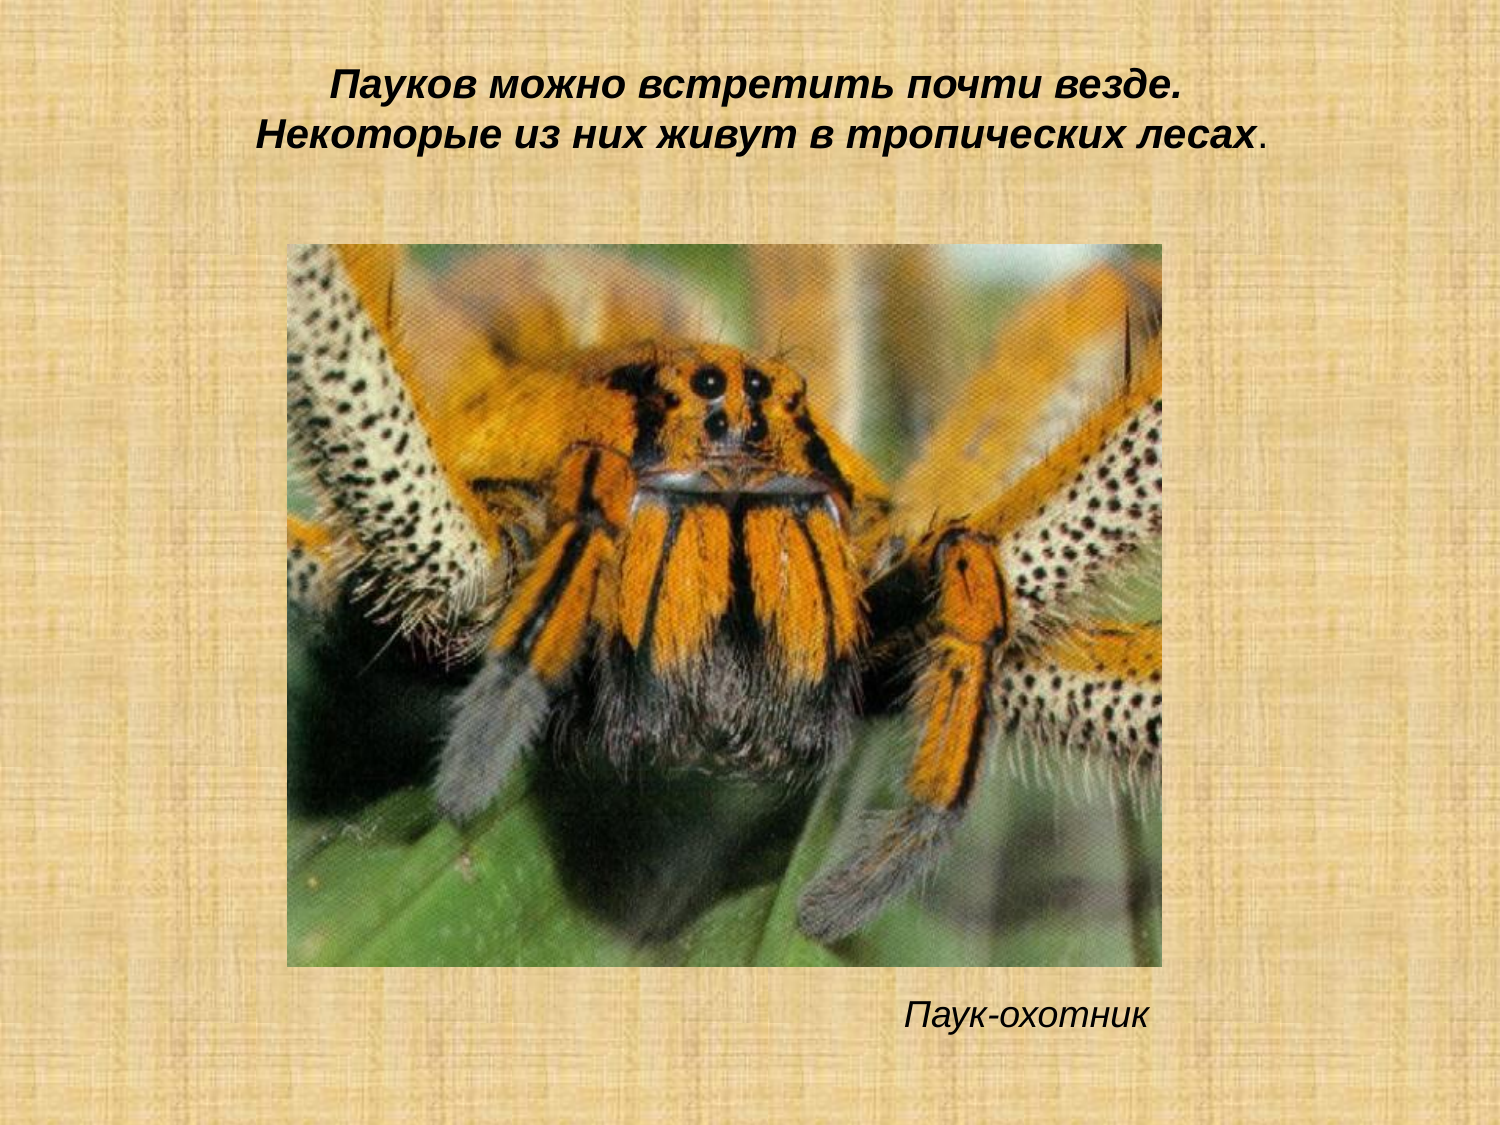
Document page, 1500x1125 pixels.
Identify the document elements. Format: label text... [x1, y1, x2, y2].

text_box Паук-охотник [888, 982, 1164, 1043]
picture [0, 0, 1500, 1125]
text_box Пауков можно встретить почти везде. Некоторые из них живут в тропических лесах. [62, 49, 1451, 165]
